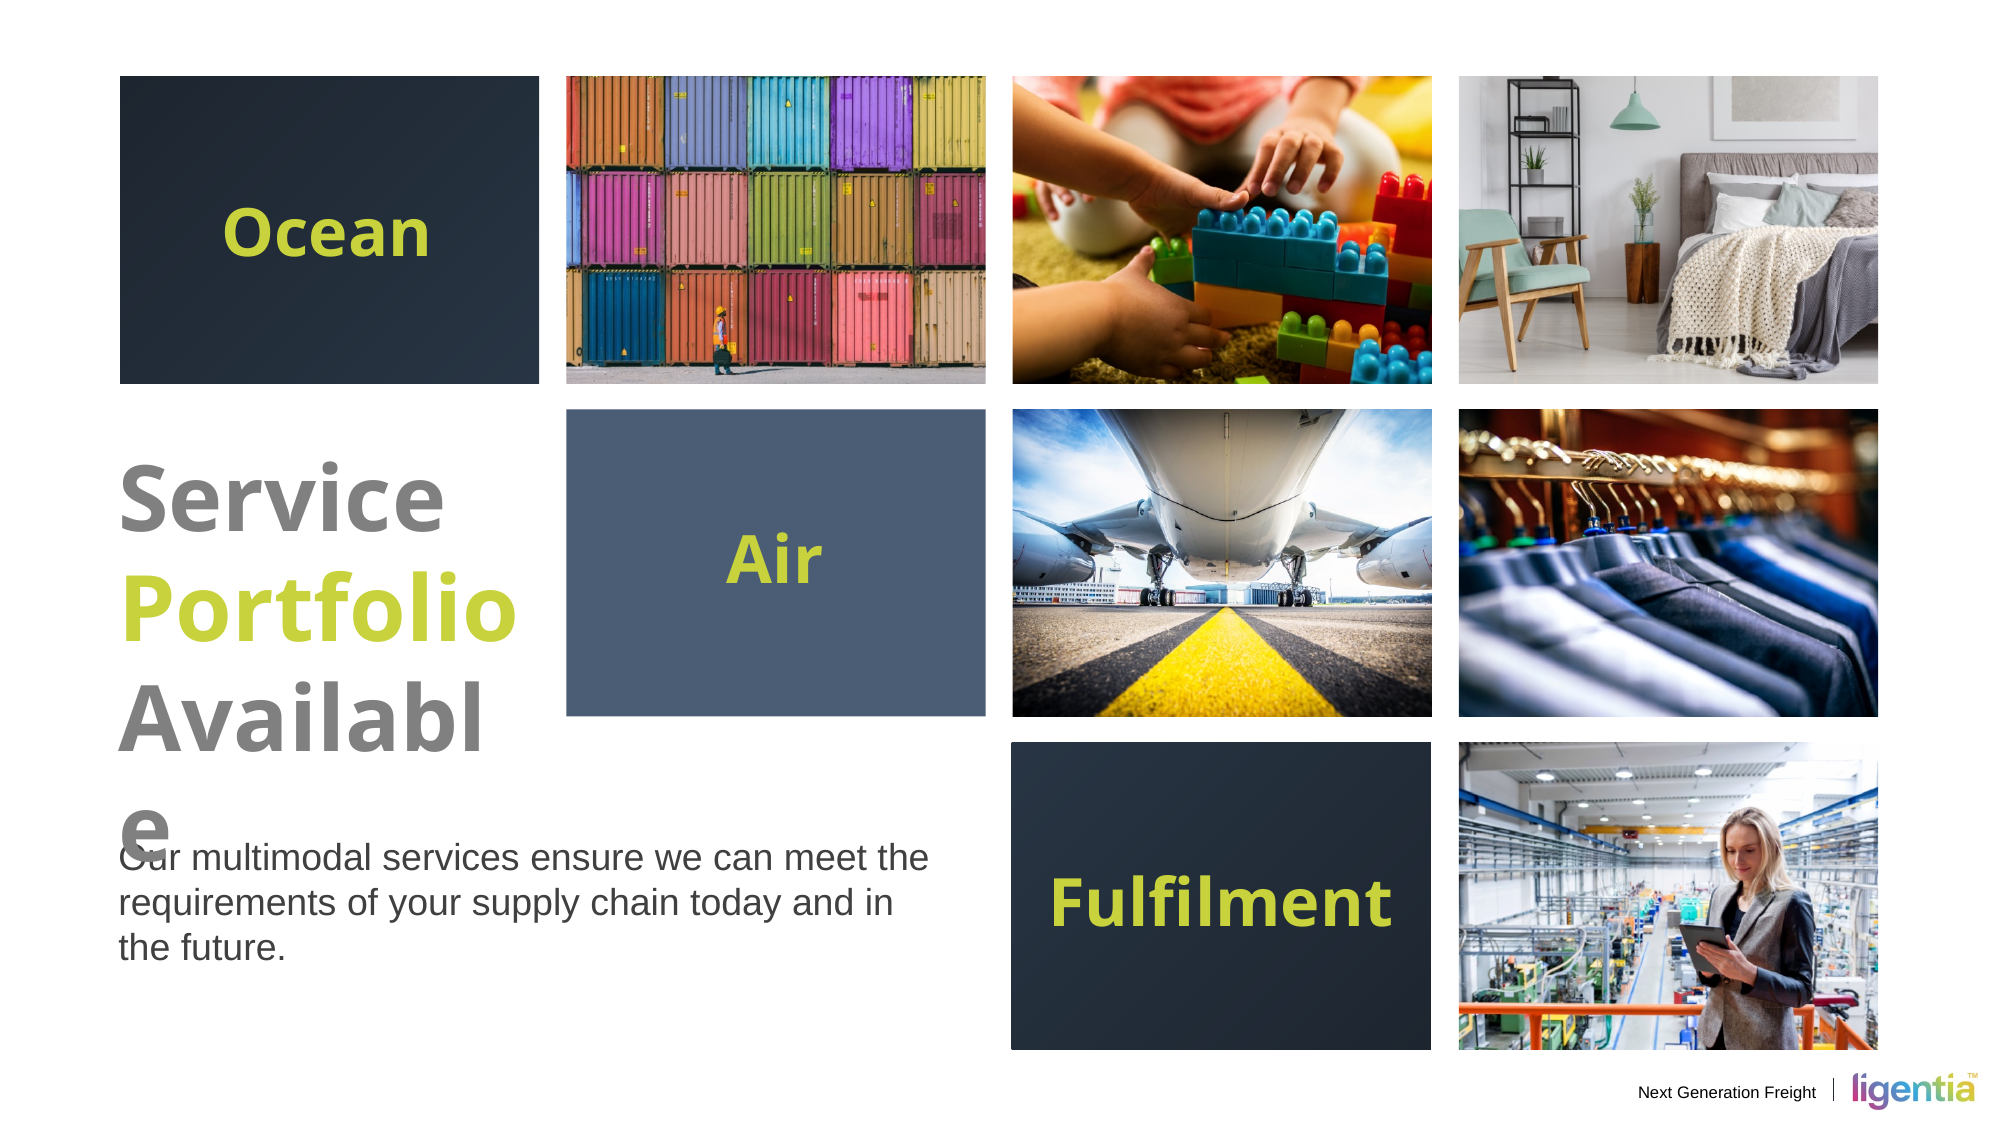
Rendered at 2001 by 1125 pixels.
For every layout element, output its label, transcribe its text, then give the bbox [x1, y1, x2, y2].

picture [1458, 409, 1879, 717]
picture [1012, 75, 1432, 384]
text_box Ocean [138, 181, 515, 277]
picture [1419, 367, 1432, 380]
picture [1458, 742, 1879, 1050]
text_box Fulfilment [1022, 852, 1420, 948]
text_box Our multimodal services ensure we can meet the requirements of your supply chain today and in the future. [103, 825, 951, 976]
picture [566, 75, 986, 384]
picture [1852, 1072, 1978, 1111]
text_box Service Portfolio Available [103, 432, 538, 888]
picture [1012, 409, 1432, 717]
text_box Air [587, 509, 964, 605]
picture [1458, 75, 1879, 384]
